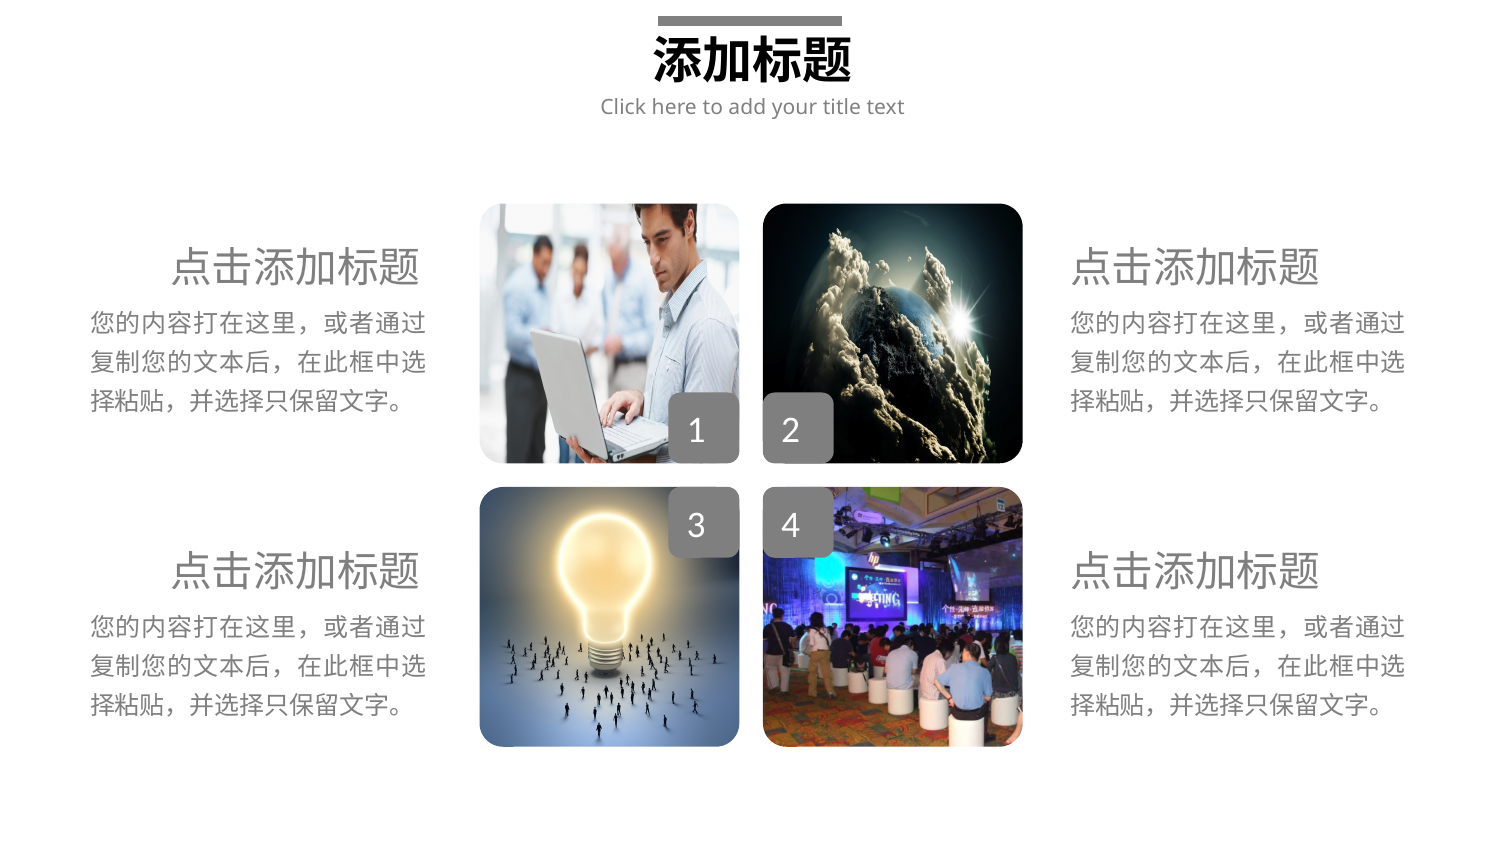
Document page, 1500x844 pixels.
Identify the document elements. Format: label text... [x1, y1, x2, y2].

text_box [762, 486, 1023, 747]
text_box 您的内容打在这里，或者通过复制您的文本后，在此框中选择粘贴，并选择只保留文字。 [75, 595, 442, 728]
text_box 您的内容打在这里，或者通过复制您的文本后，在此框中选择粘贴，并选择只保留文字。 [75, 291, 442, 423]
text_box 点击添加标题 [1055, 215, 1347, 291]
text_box 4 [762, 486, 834, 558]
text_box 3 [668, 486, 740, 558]
text_box 2 [762, 392, 834, 464]
text_box [479, 486, 740, 747]
text_box [479, 203, 740, 464]
text_box 点击添加标题 [155, 215, 447, 291]
text_box 点击添加标题 [155, 519, 447, 595]
text_box 您的内容打在这里，或者通过复制您的文本后，在此框中选择粘贴，并选择只保留文字。 [1055, 595, 1422, 728]
text_box 添加标题 [637, 21, 869, 86]
text_box 1 [668, 392, 740, 464]
text_box 您的内容打在这里，或者通过复制您的文本后，在此框中选择粘贴，并选择只保留文字。 [1055, 291, 1422, 423]
text_box 点击添加标题 [1055, 519, 1347, 595]
text_box Click here to add your title text [585, 86, 921, 127]
text_box [762, 203, 1023, 464]
